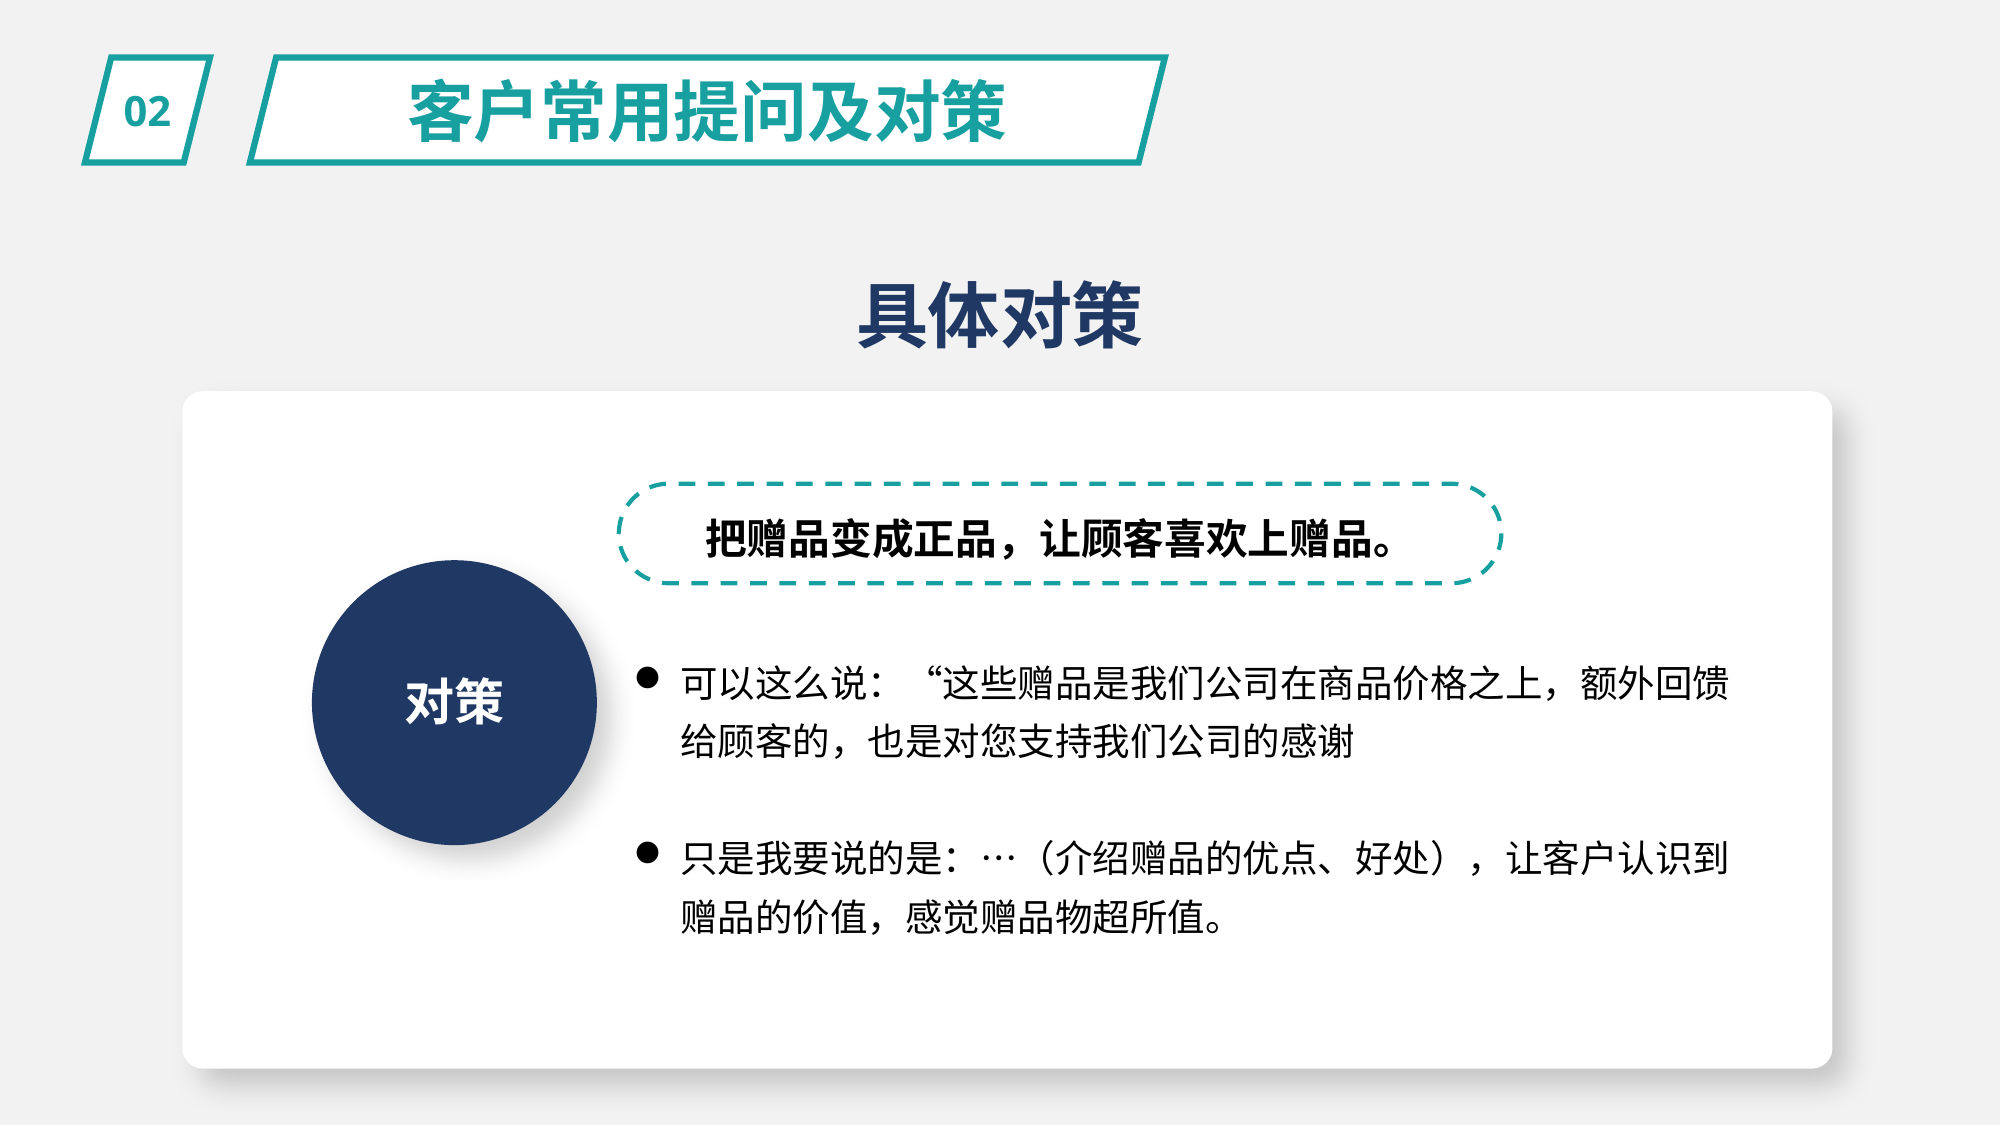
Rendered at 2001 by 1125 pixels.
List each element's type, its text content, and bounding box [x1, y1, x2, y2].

text_box 客户常用提问及对策 [248, 56, 1167, 164]
text_box 可以这么说：“这些赠品是我们公司在商品价格之上，额外回馈给顾客的，也是对您支持我们公司的感谢 只是我要说的是：…（介绍赠品的优点、好处），让客户认识到赠品的价值，感觉赠品物超所值。 [618, 638, 1765, 946]
text_box 02 [83, 56, 212, 164]
text_box [181, 390, 1834, 1070]
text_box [311, 560, 597, 846]
text_box 具体对策 [109, 262, 1891, 365]
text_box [618, 483, 1502, 584]
